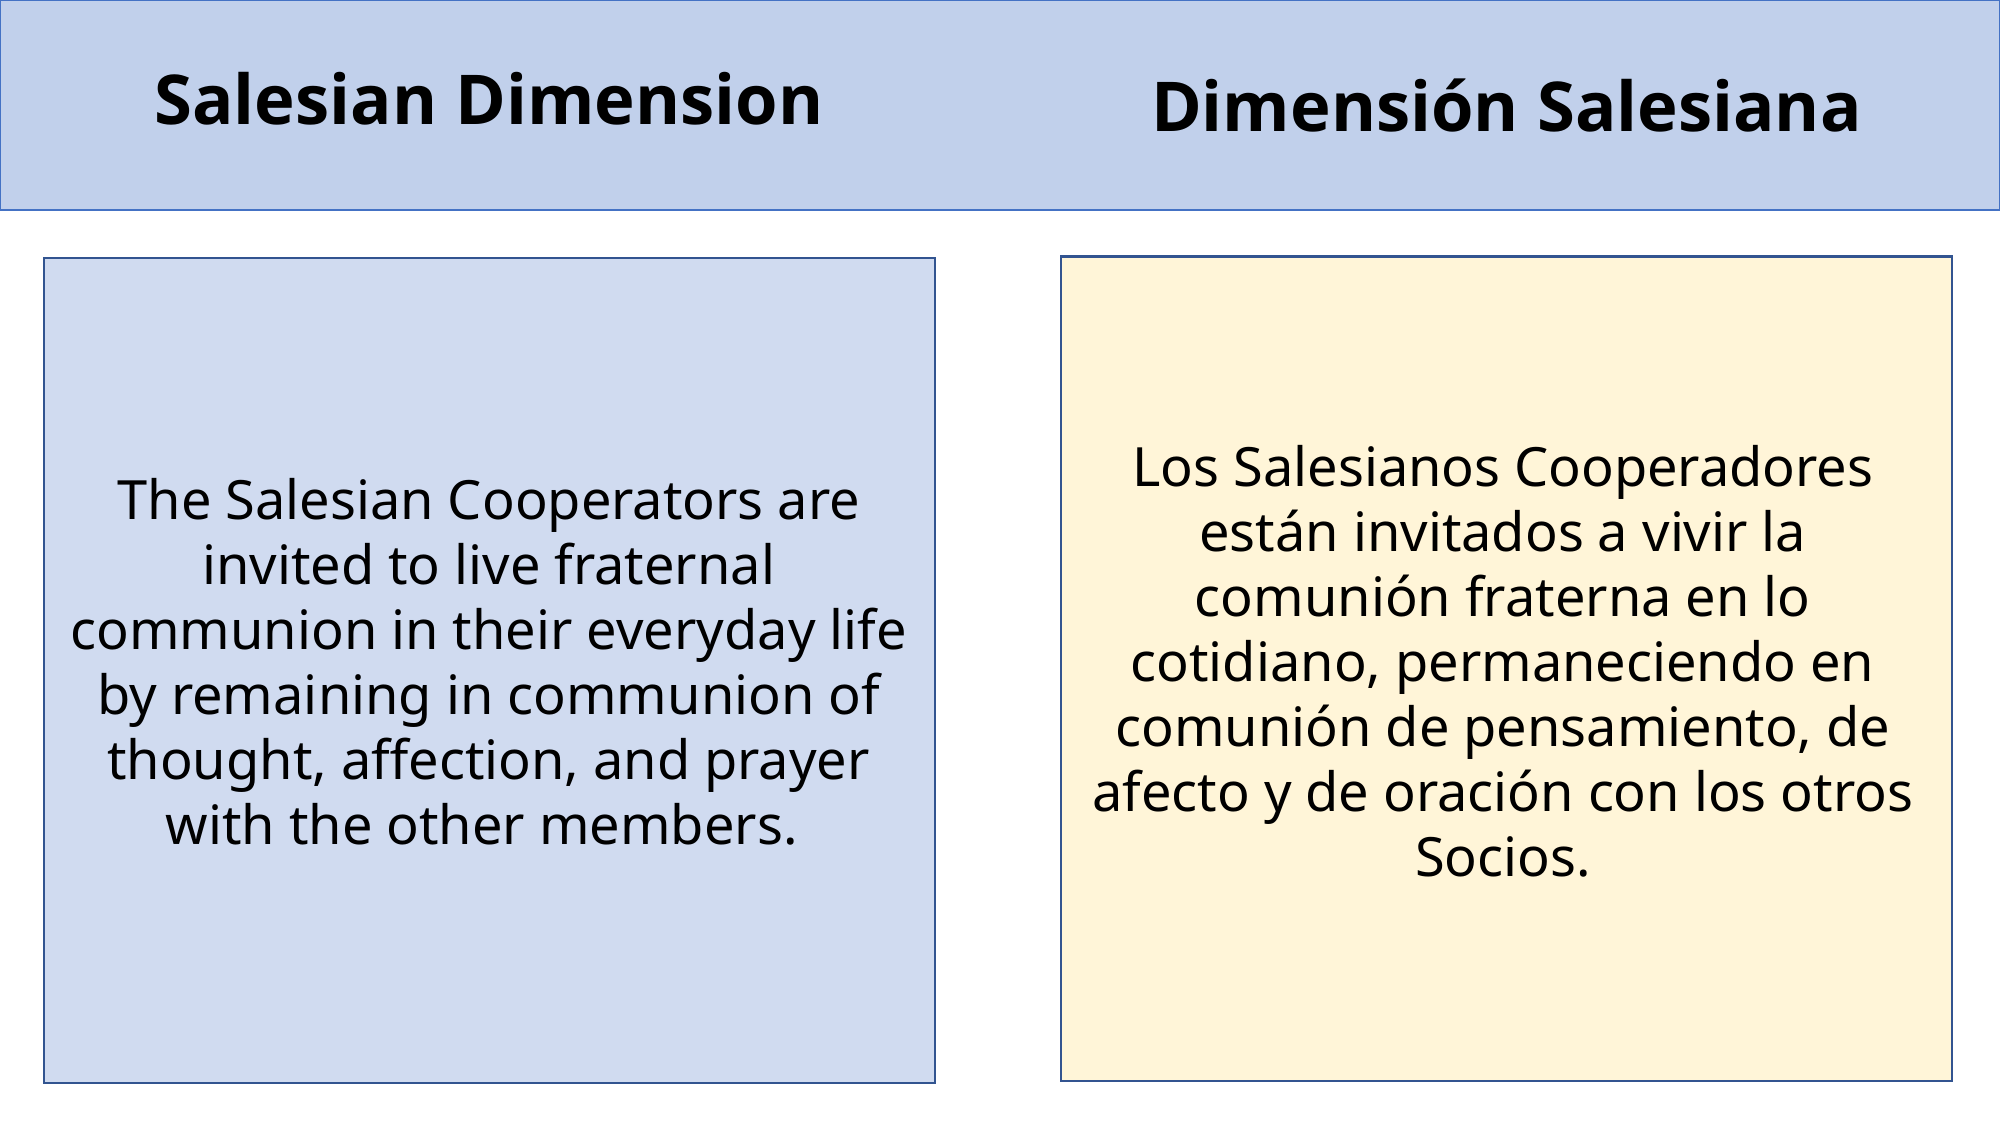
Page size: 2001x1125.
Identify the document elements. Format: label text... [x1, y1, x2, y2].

text_box Salesian Dimension [84, 48, 895, 146]
text_box Dimensión Salesiana [1101, 55, 1912, 153]
text_box [0, 0, 2000, 211]
text_box [43, 257, 936, 1084]
text_box Los Salesianos Cooperadores están invitados a vivir la comunión fraterna en lo cotidiano, permaneciendo en comunión de pensamiento, de afecto y de oración con los otros Socios. [1057, 425, 1949, 895]
text_box The Salesian Cooperators are invited to live fraternal communion in their everyday life by remaining in communion of thought, affection, and prayer with the other members. [45, 458, 933, 863]
text_box [1060, 255, 1953, 1082]
